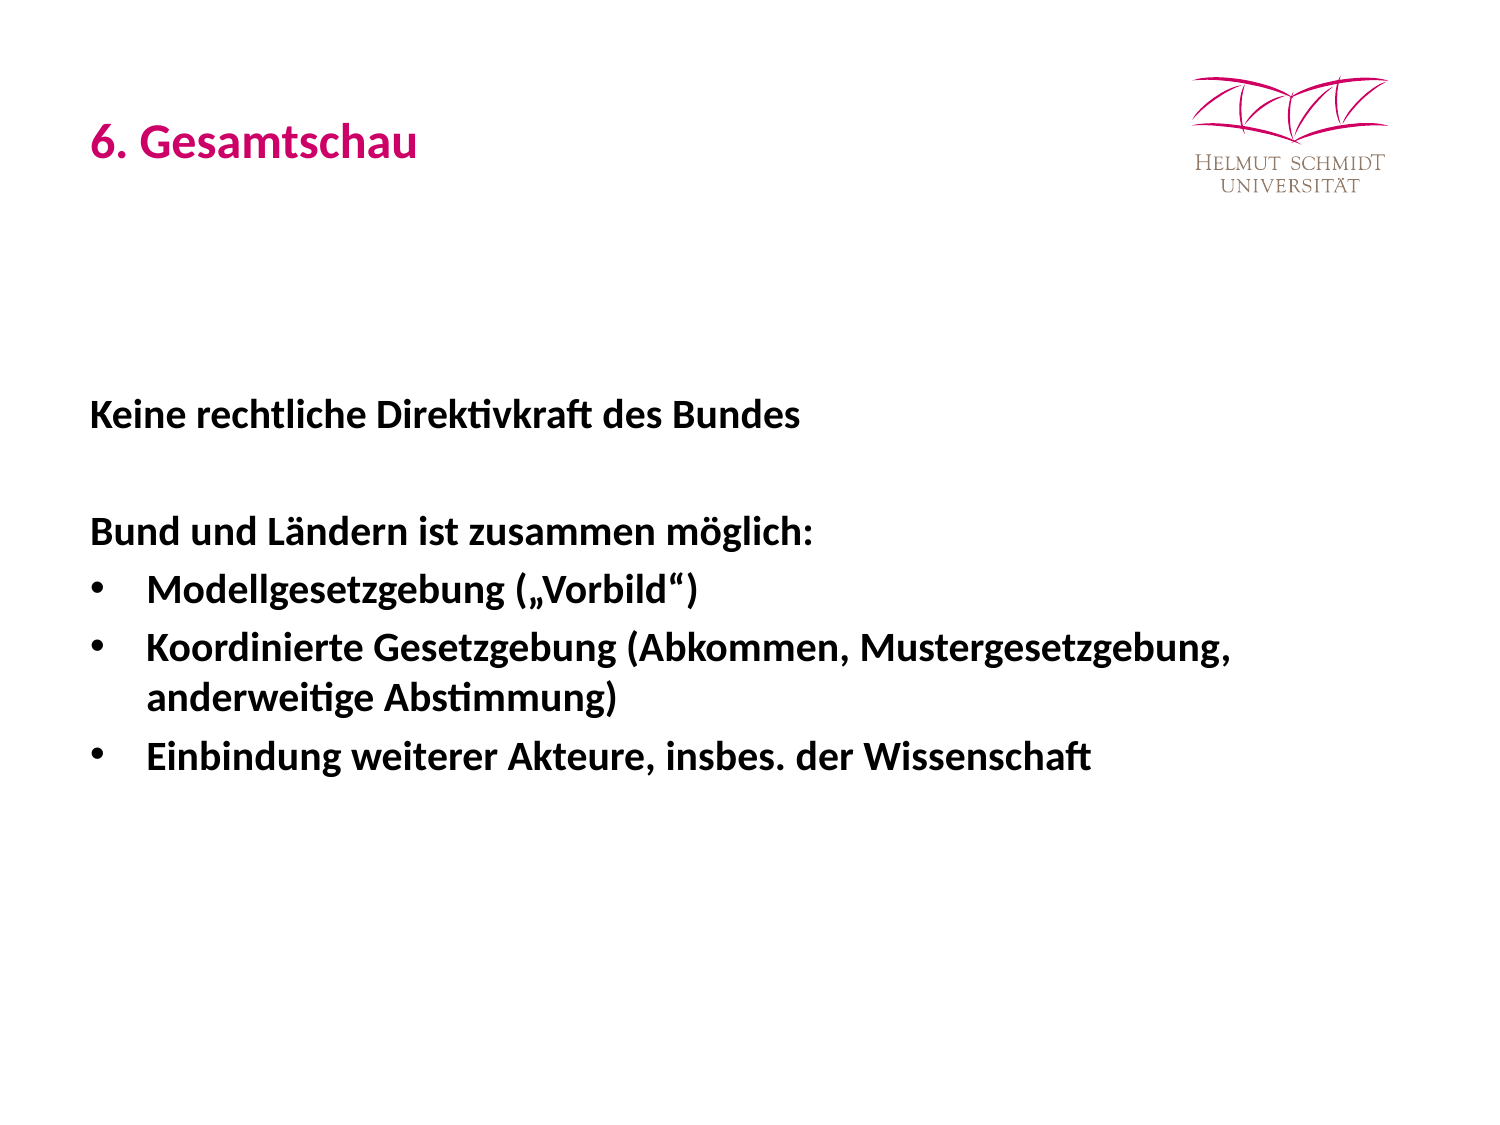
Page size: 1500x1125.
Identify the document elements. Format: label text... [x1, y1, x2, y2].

title 6. Gesamtschau [75, 45, 1425, 233]
list Keine rechtliche Direktivkraft des Bundes Bund und Ländern ist zusammen möglich: Modellgesetzgebung („Vorbild“) Koordinierte Gesetzgebung (Abkommen, Mustergesetzgebung, anderweitige Abstimmung) Einbindung weiterer Akteure, insbes. der Wissenschaft [75, 262, 1425, 1005]
